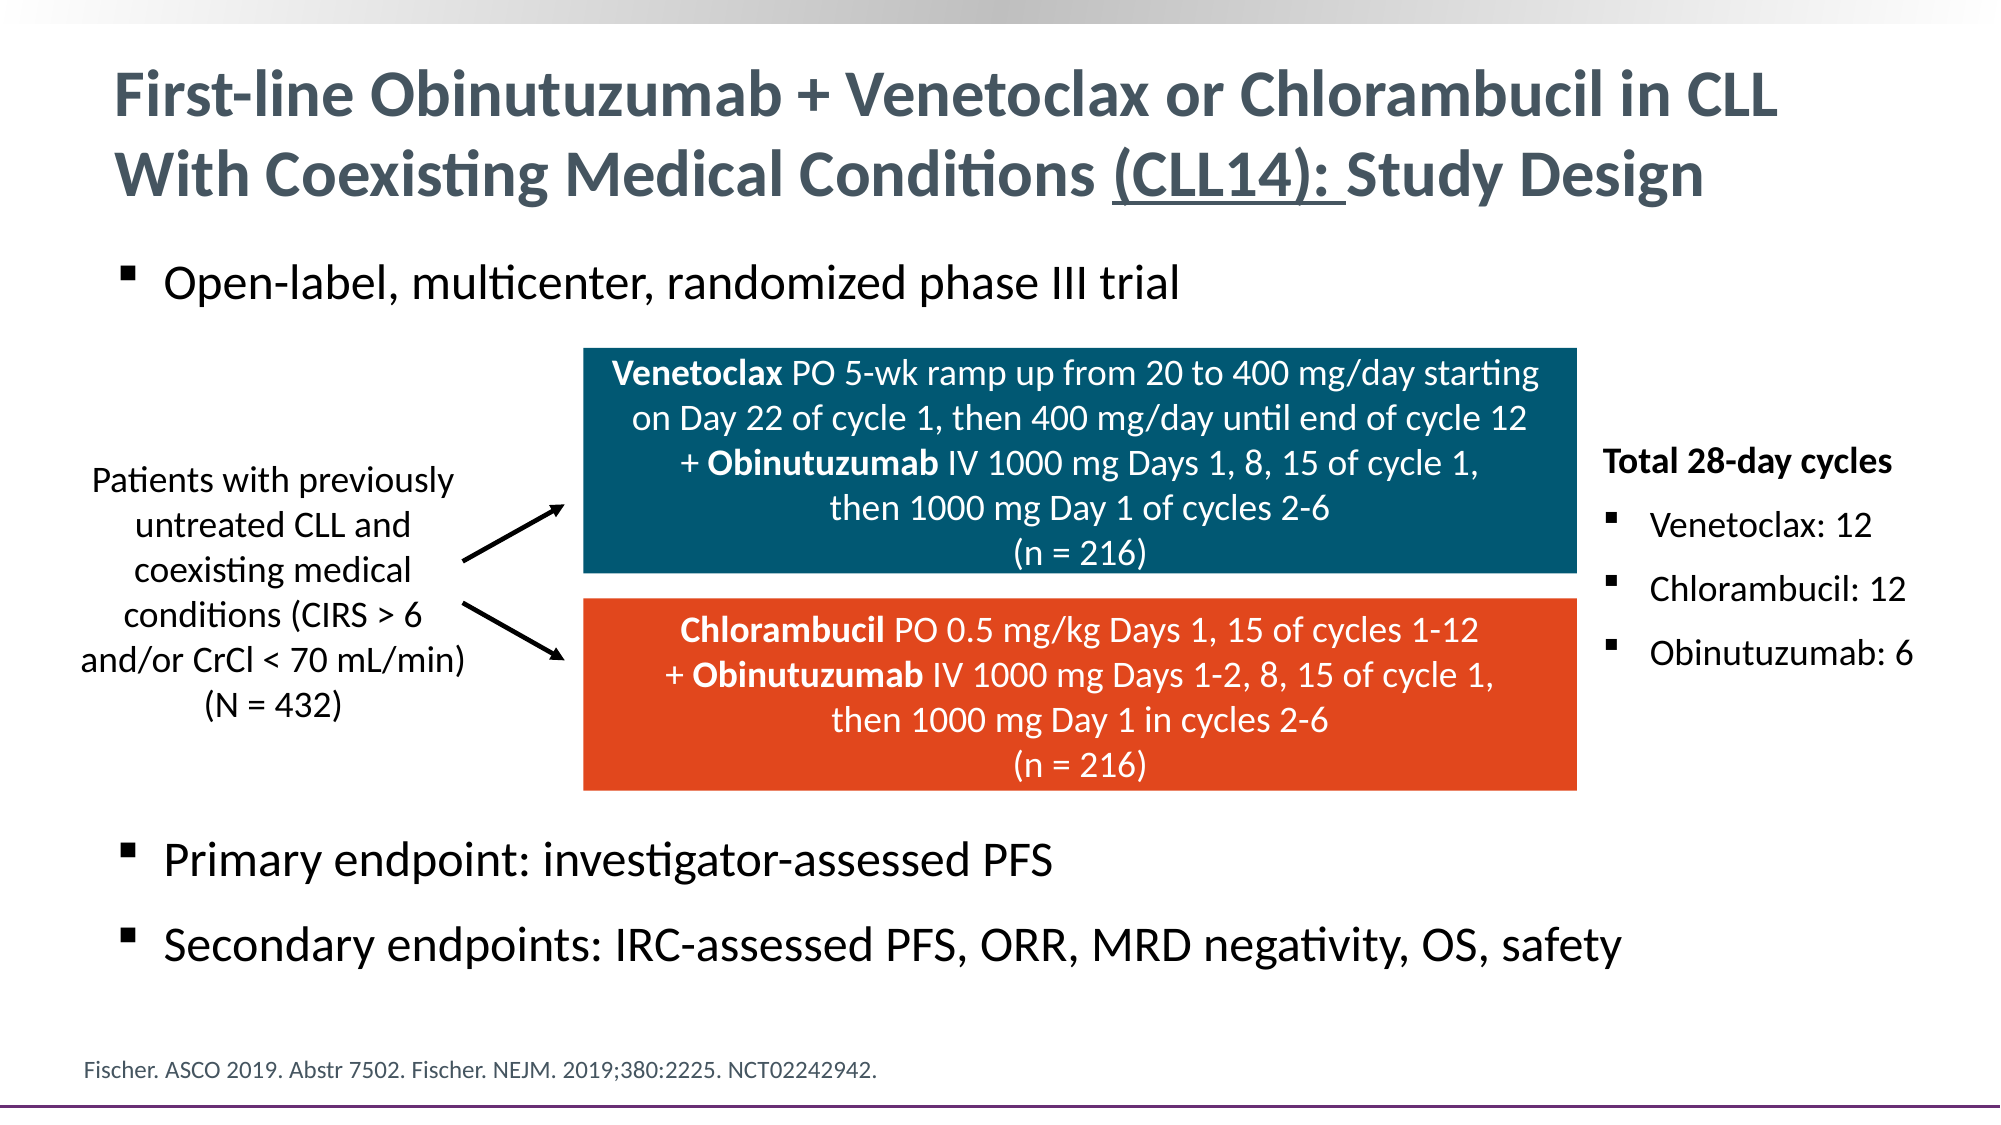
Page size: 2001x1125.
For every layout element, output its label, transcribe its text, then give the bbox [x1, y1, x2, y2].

title First-line Obinutuzumab + Venetoclax or Chlorambucil in CLL With Coexisting Medical Conditions (CLL14): Study Design [100, 39, 1928, 220]
text_box Total 28-day cycles Venetoclax: 12 Chlorambucil: 12 Obinutuzumab: 6 [1588, 428, 2000, 680]
text_box Venetoclax PO 5-wk ramp up from 20 to 400 mg/day starting on Day 22 of cycle 1, then 400 mg/day until end of cycle 12 + Obinutuzumab IV 1000 mg Days 1, 8, 15 of cycle 1, then 1000 mg Day 1 of cycles 2-6 (n = 216) [583, 347, 1577, 574]
text_box Open-label, multicenter, randomized phase III trial [101, 242, 1864, 317]
text_box [462, 504, 565, 562]
text_box Chlorambucil PO 0.5 mg/kg Days 1, 15 of cycles 1-12 + Obinutuzumab IV 1000 mg Days 1-2, 8, 15 of cycle 1, then 1000 mg Day 1 in cycles 2-6 (n = 216) [583, 598, 1577, 791]
text_box Patients with previously untreated CLL and coexisting medical conditions (CIRS > 6 and/or CrCl < 70 mL/min) (N = 432) [62, 447, 484, 733]
text_box Fischer. ASCO 2019. Abstr 7502. Fischer. NEJM. 2019;380:2225. NCT02242942. [69, 1045, 1358, 1091]
text_box Primary endpoint: investigator-assessed PFS Secondary endpoints: IRC-assessed PFS, ORR, MRD negativity, OS, safety [101, 819, 1927, 980]
text_box [462, 602, 565, 661]
